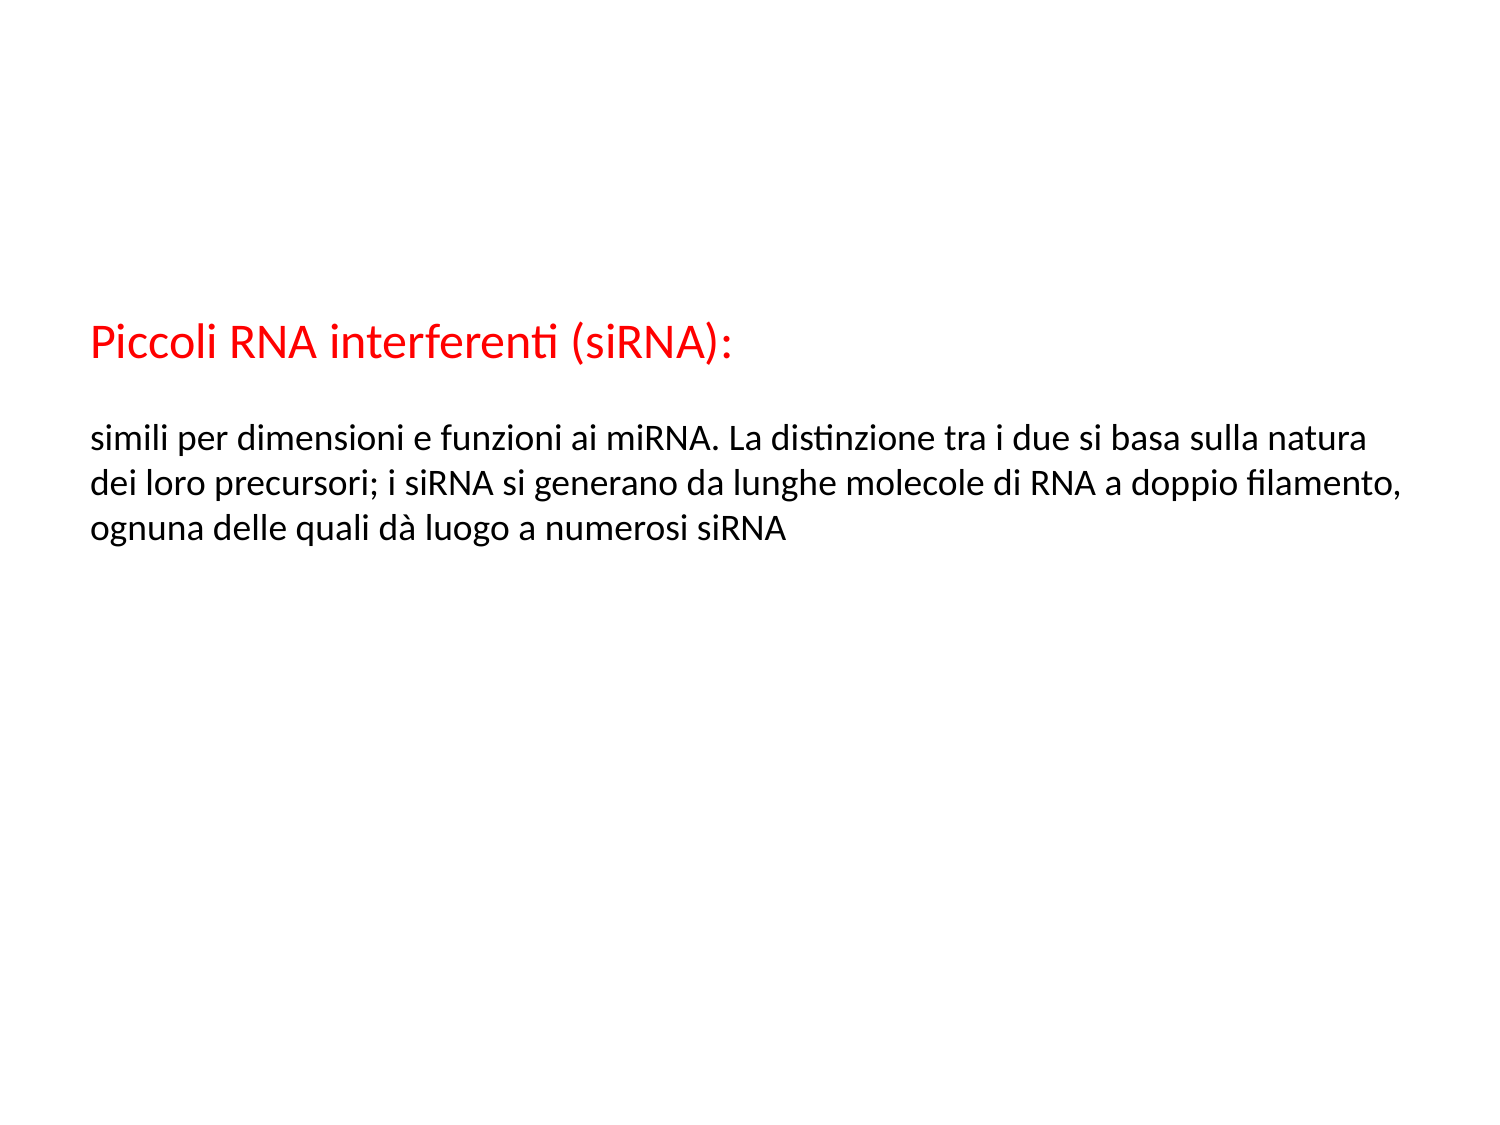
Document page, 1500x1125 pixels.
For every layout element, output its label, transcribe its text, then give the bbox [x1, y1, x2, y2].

title Piccoli RNA interferenti (siRNA): simili per dimensioni e funzioni ai miRNA. La distinzione tra i due si basa sulla natura dei loro precursori; i siRNA si generano da lunghe molecole di RNA a doppio filamento, ognuna delle quali dà luogo a numerosi siRNA [75, 135, 1425, 722]
